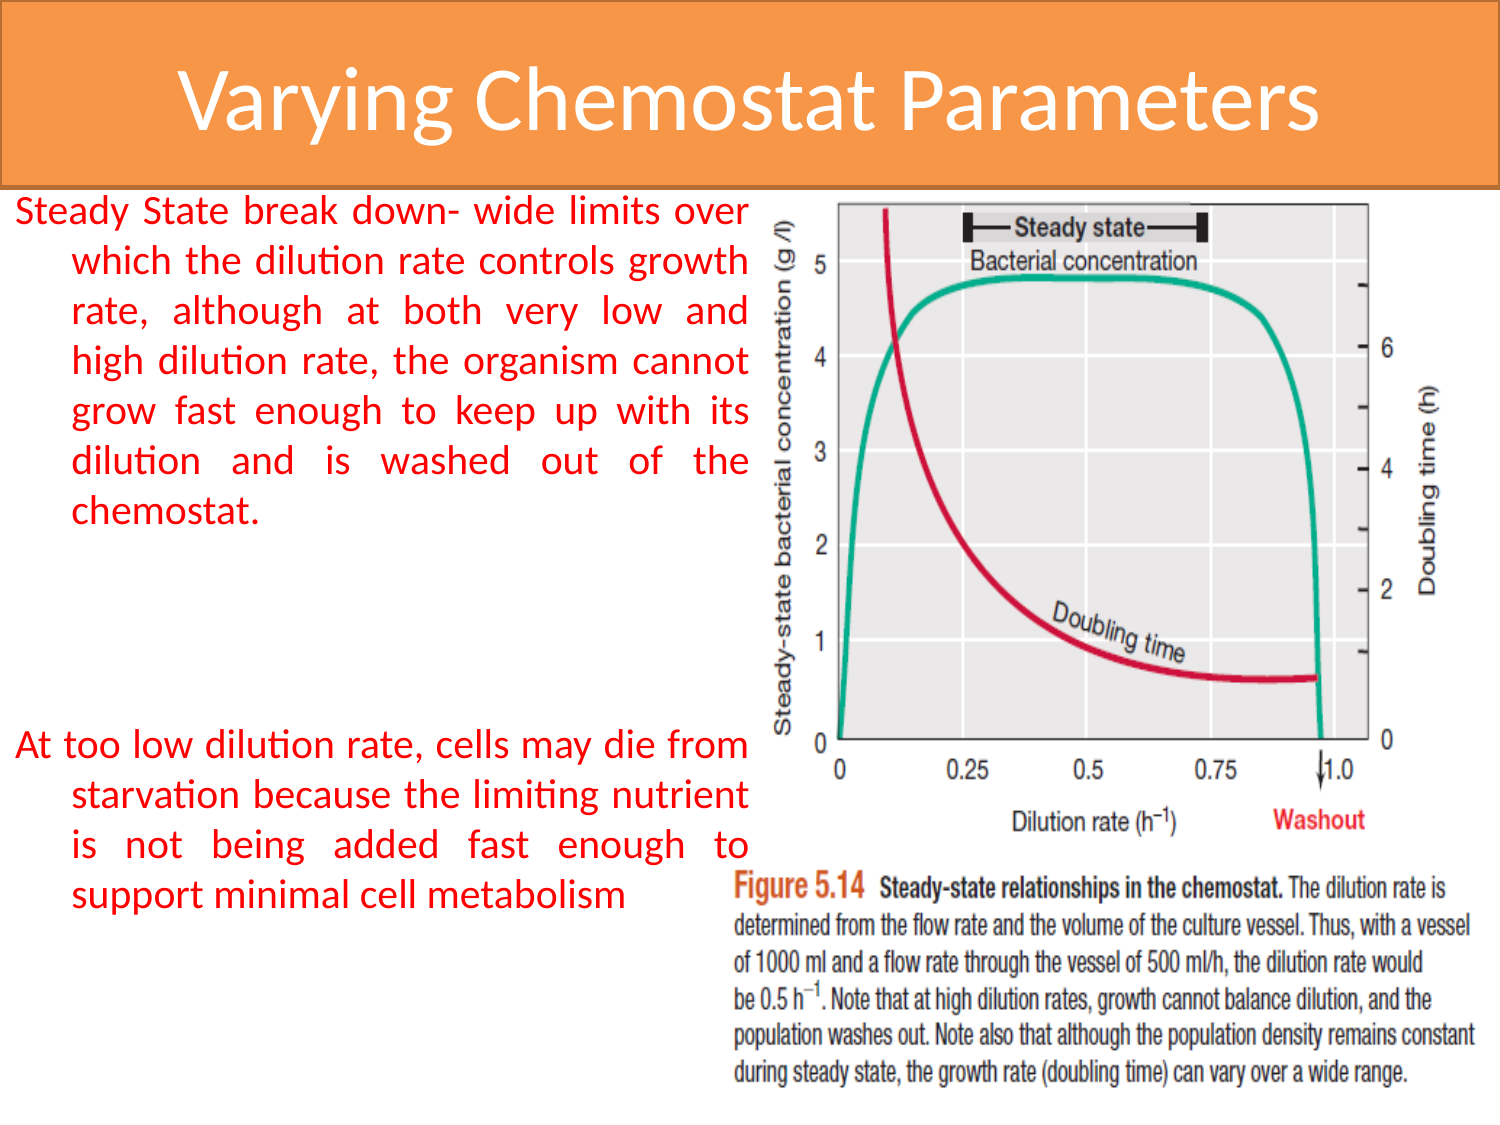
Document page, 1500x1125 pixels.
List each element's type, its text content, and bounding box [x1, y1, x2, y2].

list Steady State break down- wide limits over which the dilution rate controls growth rate, although at both very low and high dilution rate, the organism cannot grow fast enough to keep up with its dilution and is washed out of the chemostat. At too low dilution rate, cells may die from starvation because the limiting nutrient is not being added fast enough to support minimal cell metabolism [0, 174, 1500, 1125]
picture [712, 187, 1500, 1125]
title Varying Chemostat Parameters [0, 0, 1500, 174]
